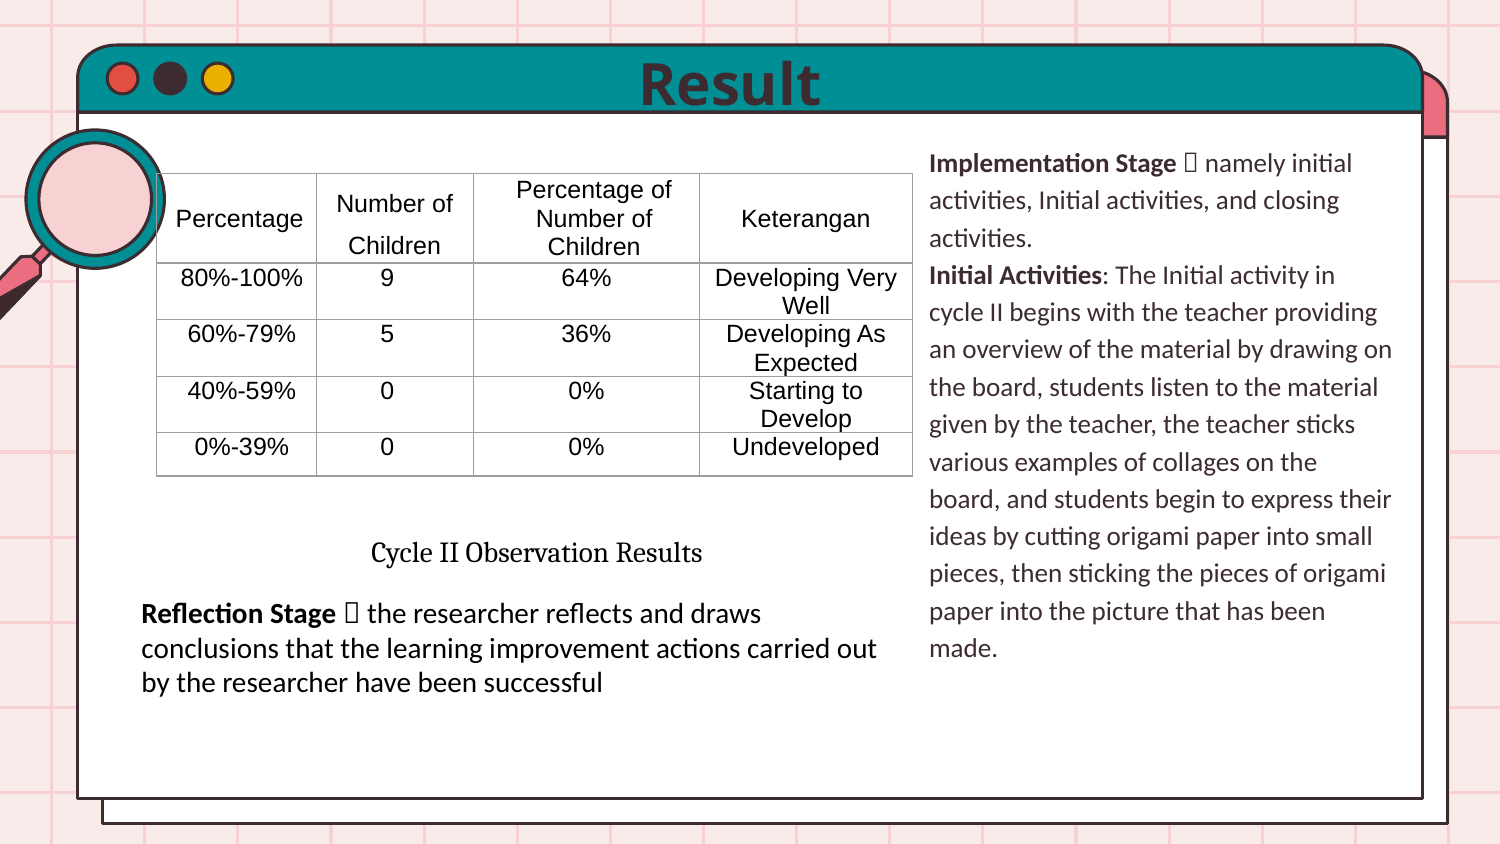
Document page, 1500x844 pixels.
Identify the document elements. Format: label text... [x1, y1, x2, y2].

text_box Implementation Stage  namely initial activities, Initial activities, and closing activities. Initial Activities: The Initial activity in cycle II begins with the teacher providing an overview of the material by drawing on the board, students listen to the material given by the teacher, the teacher sticks various examples of collages on the board, and students begin to express their ideas by cutting origami paper into small pieces, then sticking the pieces of origami paper into the picture that has been made. [914, 378, 1409, 466]
table_cell 60%-79% [157, 320, 316, 376]
text_box Reflection Stage  the researcher reflects and draws conclusions that the learning improvement actions carried out by the researcher have been successful [126, 586, 914, 707]
title Result [126, 32, 1333, 127]
table_cell Undeveloped [700, 433, 912, 475]
table_cell 9 [317, 264, 473, 319]
table_header Percentage of Number of Children [474, 174, 699, 262]
table_cell 0% [474, 377, 699, 432]
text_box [0, 129, 165, 334]
table_cell 64% [474, 264, 699, 319]
table_cell 36% [474, 320, 699, 376]
table_cell Developing As Expected [700, 320, 912, 376]
text_box Cycle II Observation Results [356, 525, 789, 576]
table_cell Starting to Develop [700, 377, 912, 432]
table_cell 40%-59% [157, 377, 316, 432]
table_cell 5 [317, 320, 473, 376]
table_cell 0 [317, 433, 473, 475]
table_cell 0% [474, 433, 699, 475]
table_header Keterangan [700, 174, 912, 262]
table_cell Developing Very Well [700, 264, 912, 319]
table_header Percentage [169, 174, 316, 262]
table_cell 0%-39% [157, 433, 316, 475]
table_cell 80%-100% [169, 264, 316, 319]
table_header Number of Children [317, 174, 473, 262]
table_cell 0 [317, 377, 473, 432]
